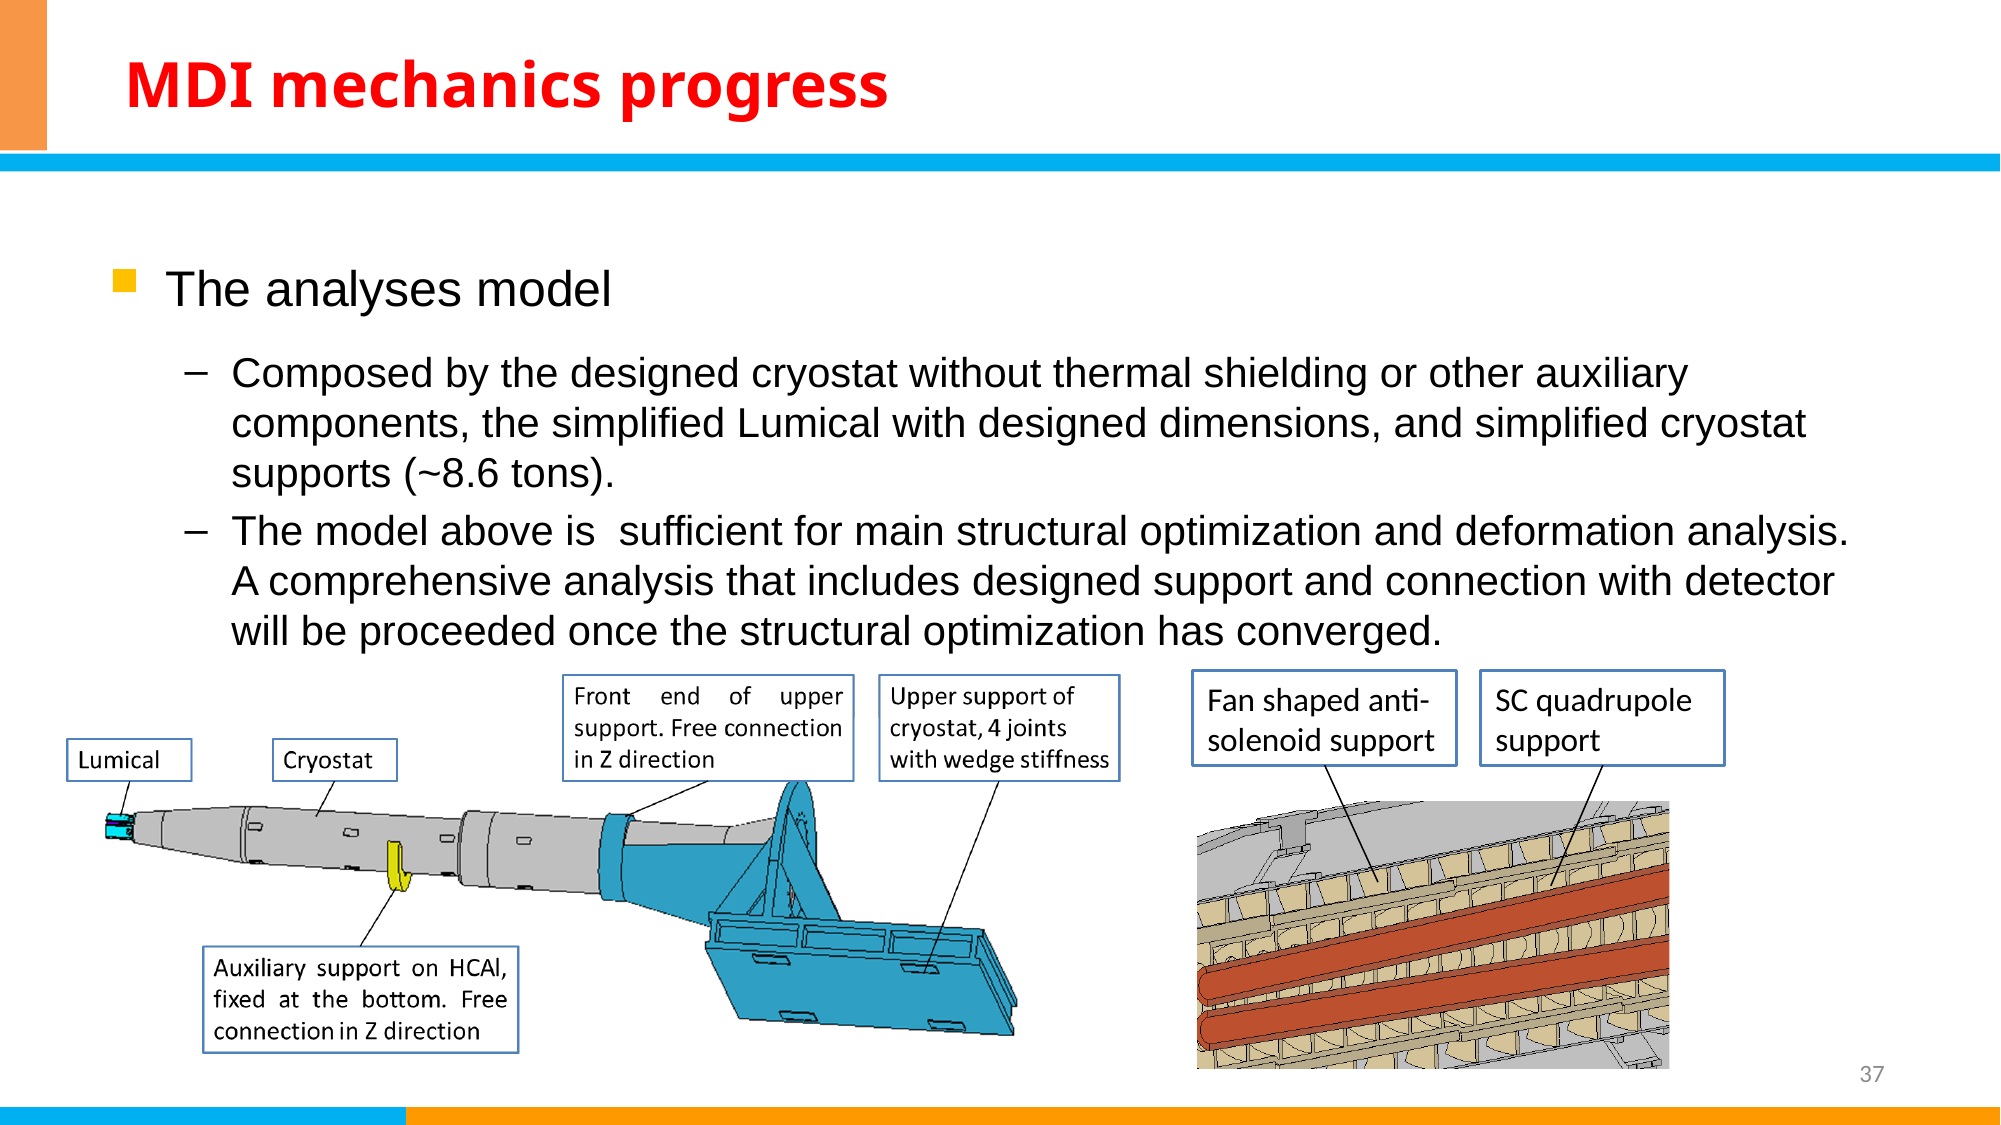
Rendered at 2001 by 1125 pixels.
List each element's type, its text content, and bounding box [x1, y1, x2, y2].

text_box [1550, 766, 1604, 886]
slide_number 37 [1433, 1042, 1900, 1103]
text_box Fan shaped anti-solenoid support [1190, 668, 1459, 767]
text_box The analyses model Composed by the designed cryostat without thermal shielding or other auxiliary components, the simplified Lumical with designed dimensions, and simplified cryostat supports (~8.6 tons). The model above is sufficient for main structural optimization and deformation analysis. A comprehensive analysis that includes designed support and connection with detector will be proceeded once the structural optimization has converged. [94, 242, 1875, 835]
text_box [1324, 766, 1379, 883]
text_box SC quadrupole support [1479, 668, 1727, 767]
picture [61, 670, 1125, 1097]
title MDI mechanics progress [109, 23, 1875, 143]
picture [1196, 800, 1670, 1069]
